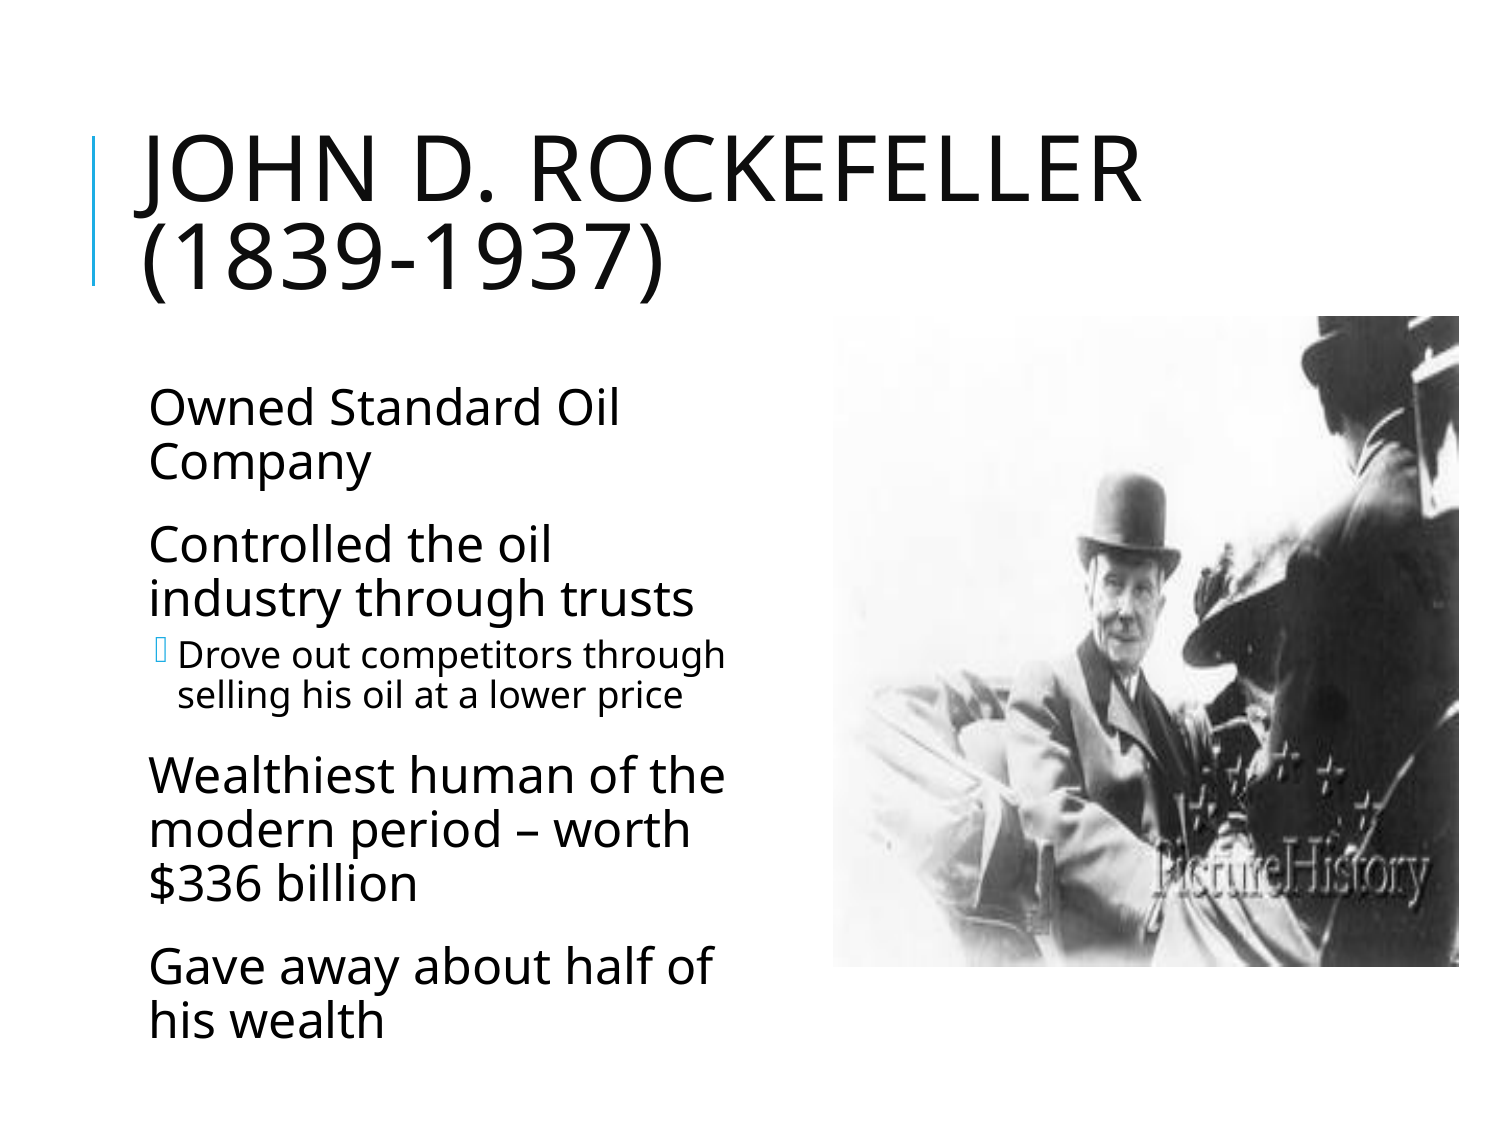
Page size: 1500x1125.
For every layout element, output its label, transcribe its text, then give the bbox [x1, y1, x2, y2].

list Owned Standard Oil Company Controlled the oil industry through trusts Drove out competitors through selling his oil at a lower price Wealthiest human of the modern period – worth $336 billion Gave away about half of his wealth [126, 375, 738, 1035]
picture [833, 316, 1459, 967]
title JOHN D. ROCKEFELLER (1839-1937) [126, 96, 1322, 342]
